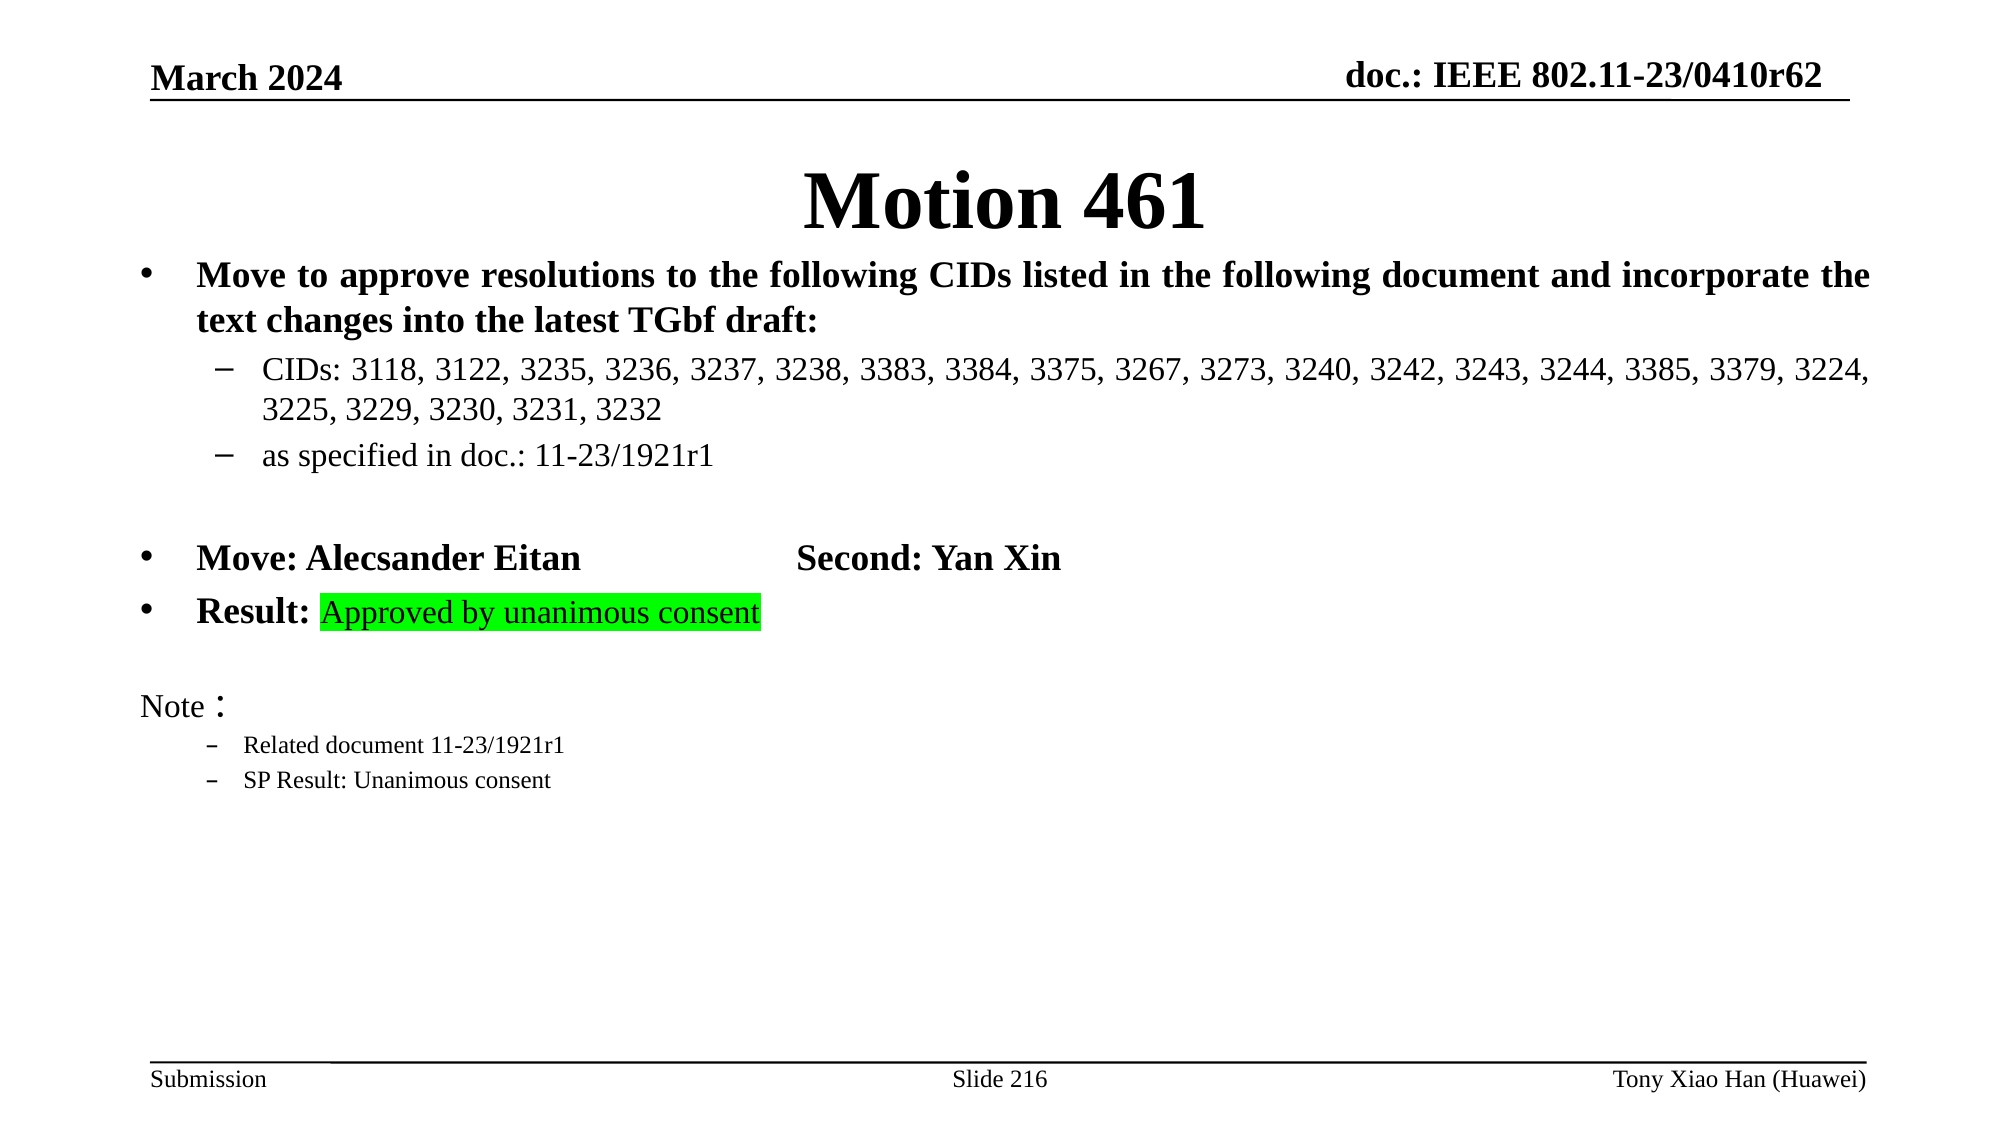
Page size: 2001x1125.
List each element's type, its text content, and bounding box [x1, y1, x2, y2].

text_box Move to approve resolutions to the following CIDs listed in the following document and incorporate the text changes into the latest TGbf draft: CIDs: 3118, 3122, 3235, 3236, 3237, 3238, 3383, 3384, 3375, 3267, 3273, 3240, 3242, 3243, 3244, 3385, 3379, 3224, 3225, 3229, 3230, 3231, 3232 as specified in doc.: 11-23/1921r1 Move: Alecsander Eitan Second: Yan Xin Result: Approved by unanimous consent Note： Related document 11-23/1921r1 SP Result: Unanimous consent [125, 212, 1888, 988]
text_box Motion 461 [368, 137, 1644, 212]
